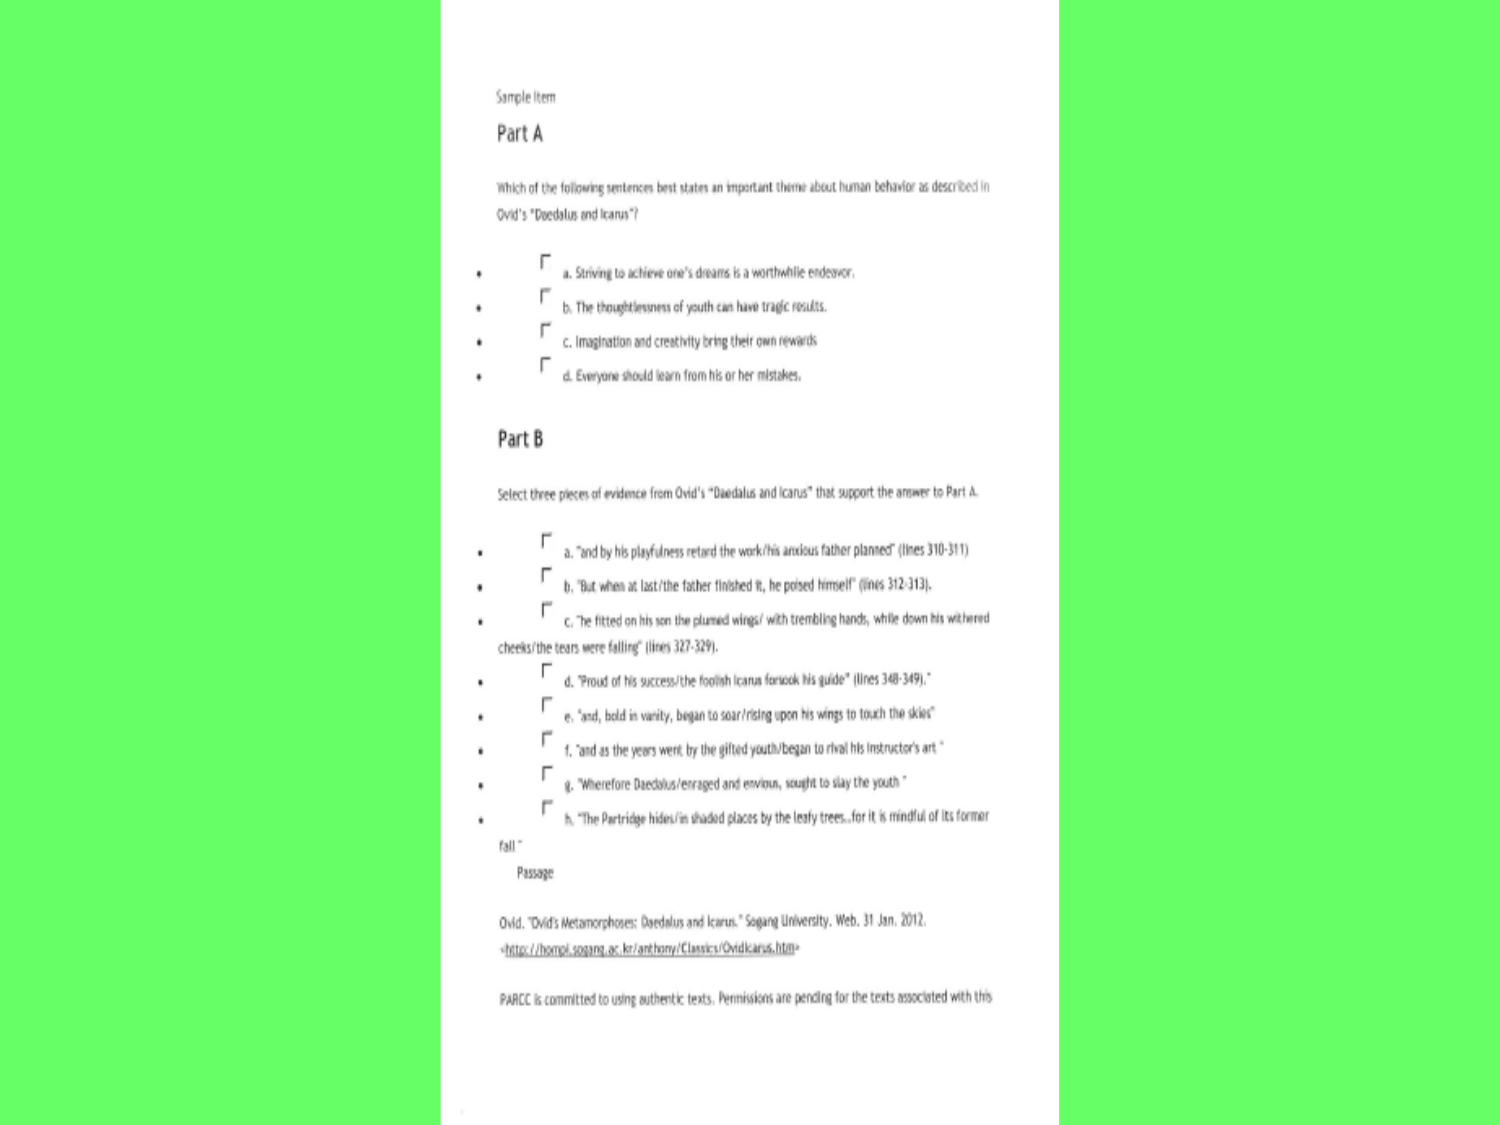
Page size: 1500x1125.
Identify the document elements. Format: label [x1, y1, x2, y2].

picture [440, 0, 1060, 1125]
